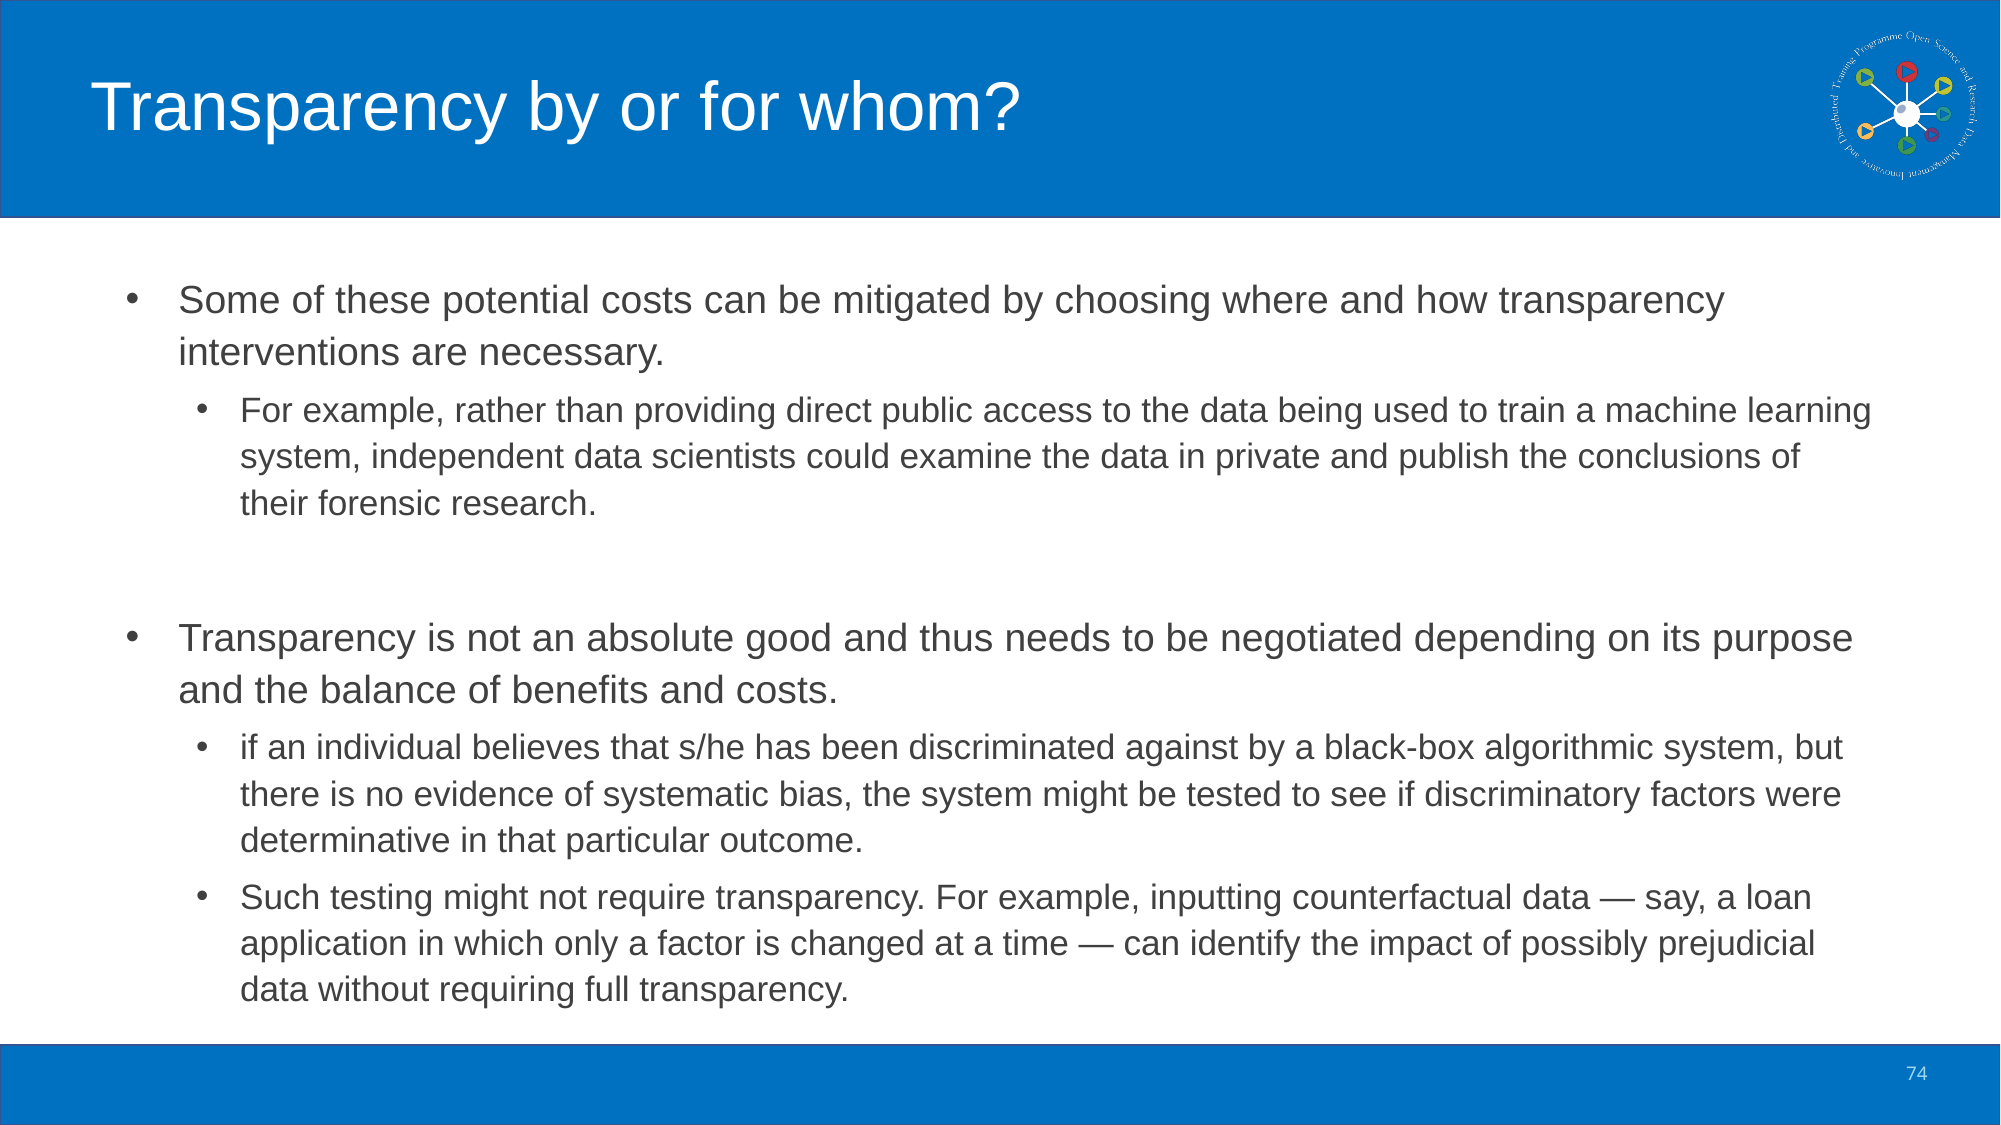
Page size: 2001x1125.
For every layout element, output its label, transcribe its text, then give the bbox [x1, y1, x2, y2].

slide_number 74 [1899, 748, 1932, 1125]
title Transparency by or for whom? [75, 62, 1092, 154]
picture [1830, 31, 1977, 180]
list Some of these potential costs can be mitigated by choosing where and how transparency interventions are necessary. For example, rather than providing direct public access to the data being used to train a machine learning system, independent data scientists could examine the data in private and publish the conclusions of their forensic research. Transparency is not an absolute good and thus needs to be negotiated depending on its purpose and the balance of benefits and costs. if an individual believes that s/he has been discriminated against by a black-box algorithmic system, but there is no evidence of systematic bias, the system might be tested to see if discriminatory factors were determinative in that particular outcome. Such testing might not require transparency. For example, inputting counterfactual data — say, a loan application in which only a factor is changed at a time — can identify the impact of possibly prejudicial data without requiring full transparency. [110, 262, 1890, 1020]
